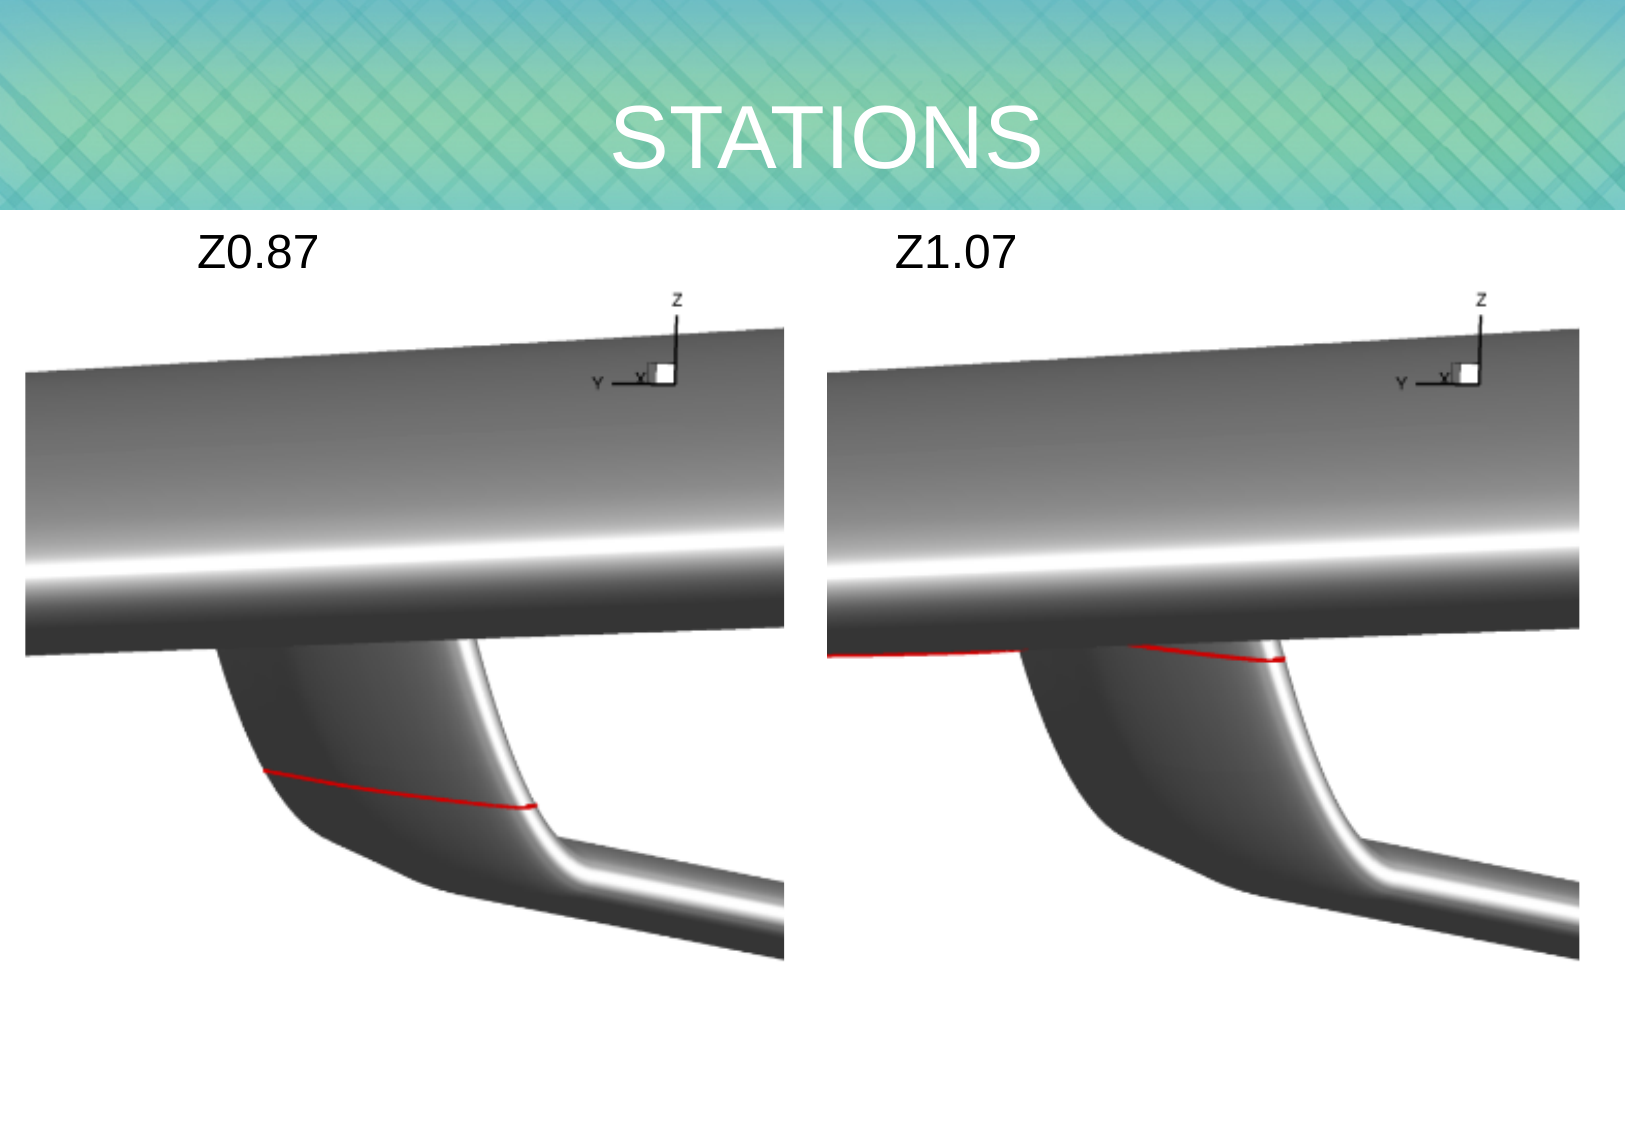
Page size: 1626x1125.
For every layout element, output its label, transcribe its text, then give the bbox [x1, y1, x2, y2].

picture [25, 286, 785, 965]
text_box Z1.07 [880, 213, 1204, 286]
title stations [95, 71, 1559, 194]
picture [0, 0, 1625, 210]
picture [826, 290, 1580, 968]
text_box Z0.87 [182, 213, 506, 284]
